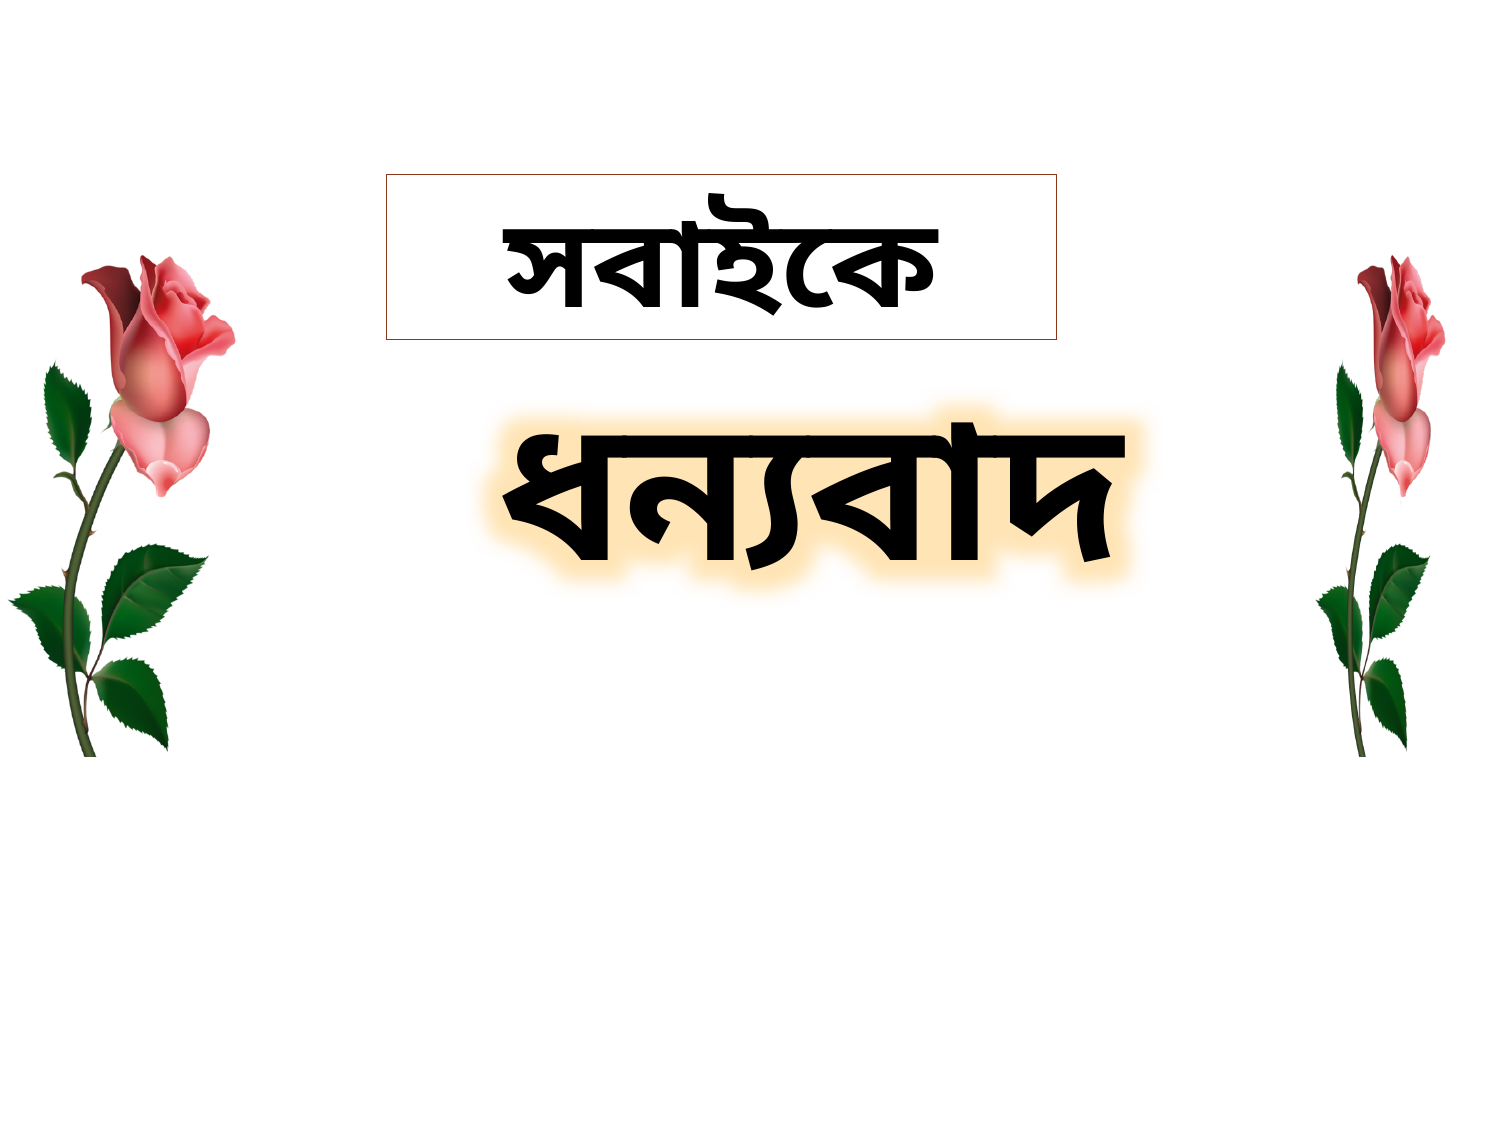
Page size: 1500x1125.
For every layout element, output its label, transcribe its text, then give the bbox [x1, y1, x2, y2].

picture [0, 247, 242, 758]
picture [1311, 247, 1449, 758]
text_box সবাইকে [386, 174, 1057, 340]
text_box ধন্যবাদ [242, 352, 1311, 658]
